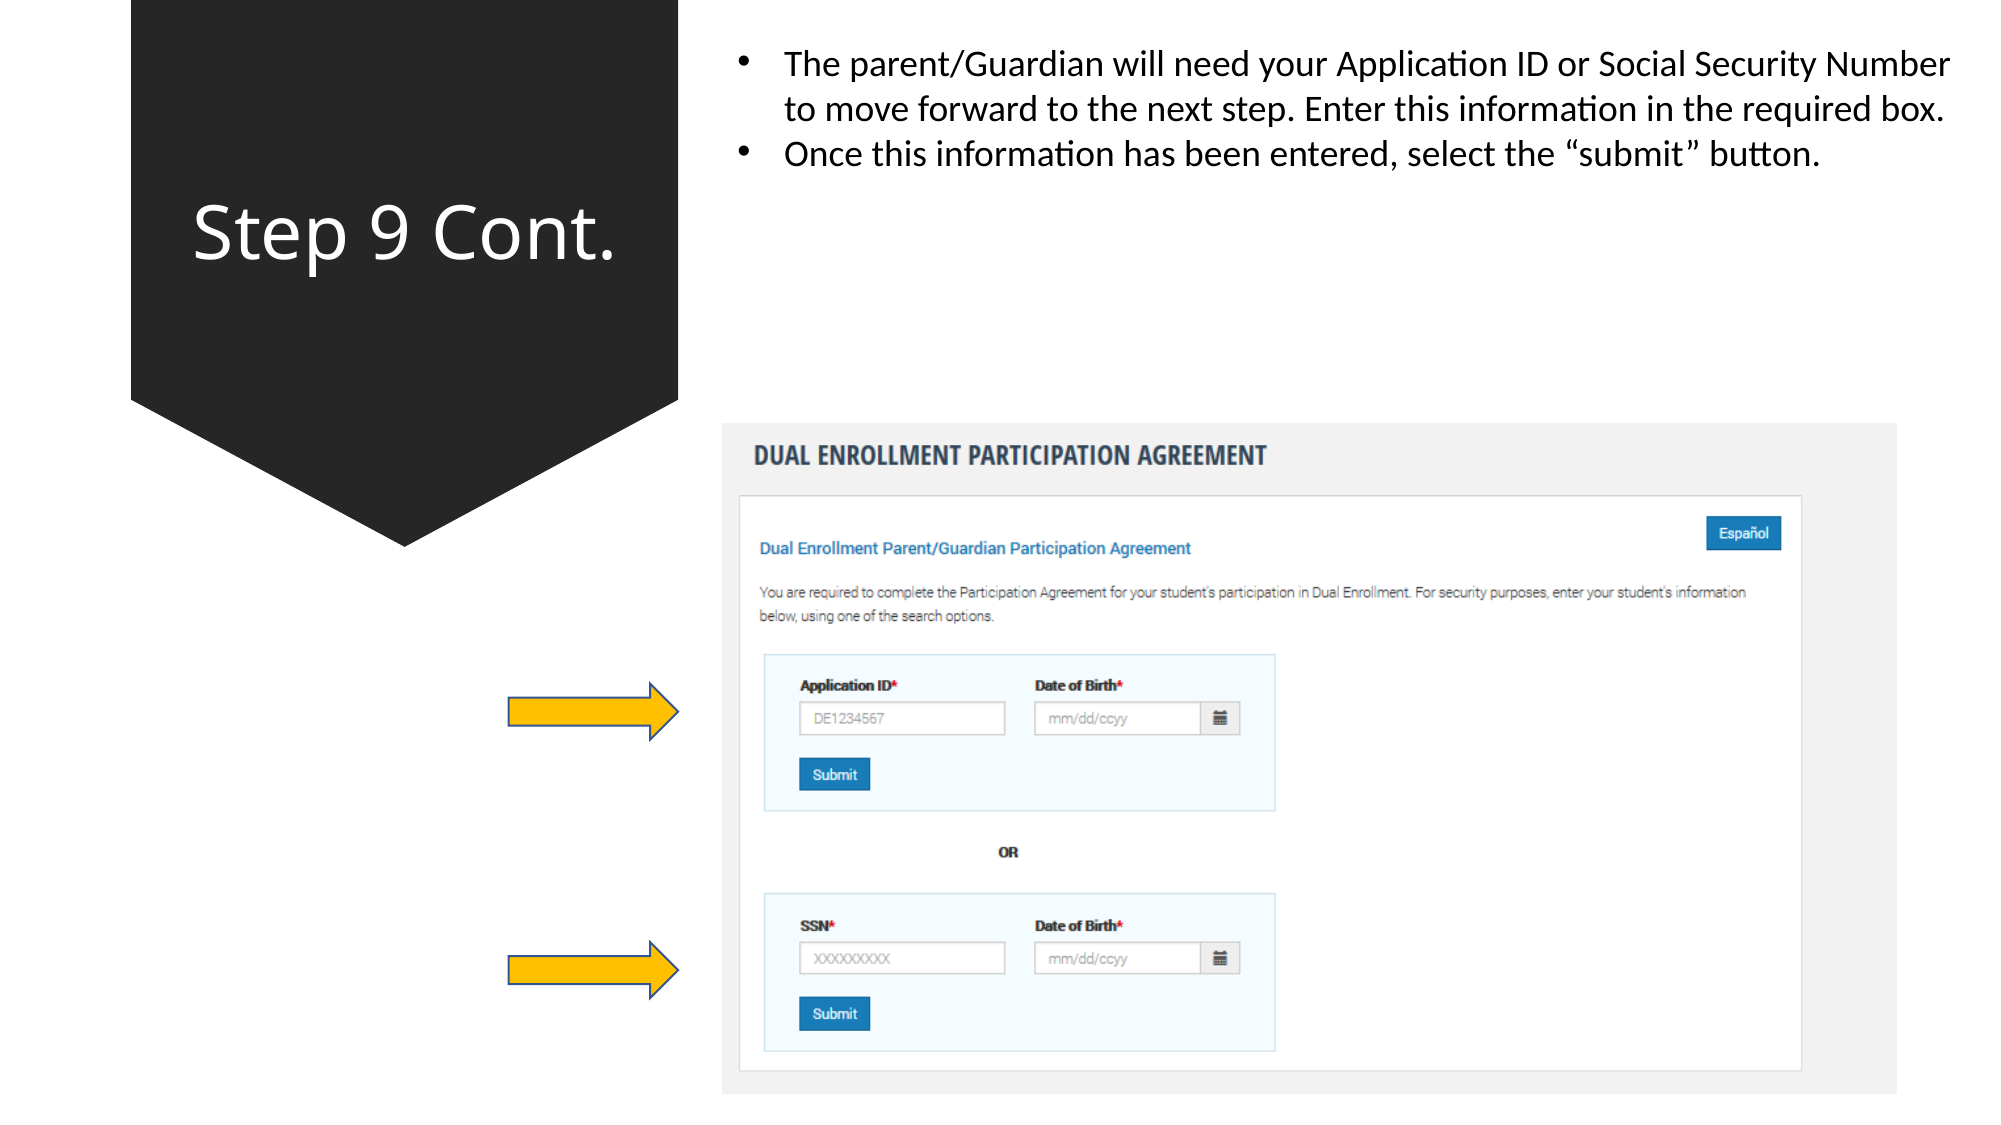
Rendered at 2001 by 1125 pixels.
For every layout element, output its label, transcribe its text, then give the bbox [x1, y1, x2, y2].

title Step 9 Cont. [168, 31, 643, 440]
text_box The parent/Guardian will need your Application ID or Social Security Number to move forward to the next step. Enter this information in the required box. Once this information has been entered, select the “submit” button. [722, 31, 1980, 181]
picture [722, 423, 1897, 1094]
text_box [507, 681, 680, 743]
text_box [130, 0, 680, 421]
text_box [507, 939, 680, 1001]
text_box [203, 440, 606, 549]
